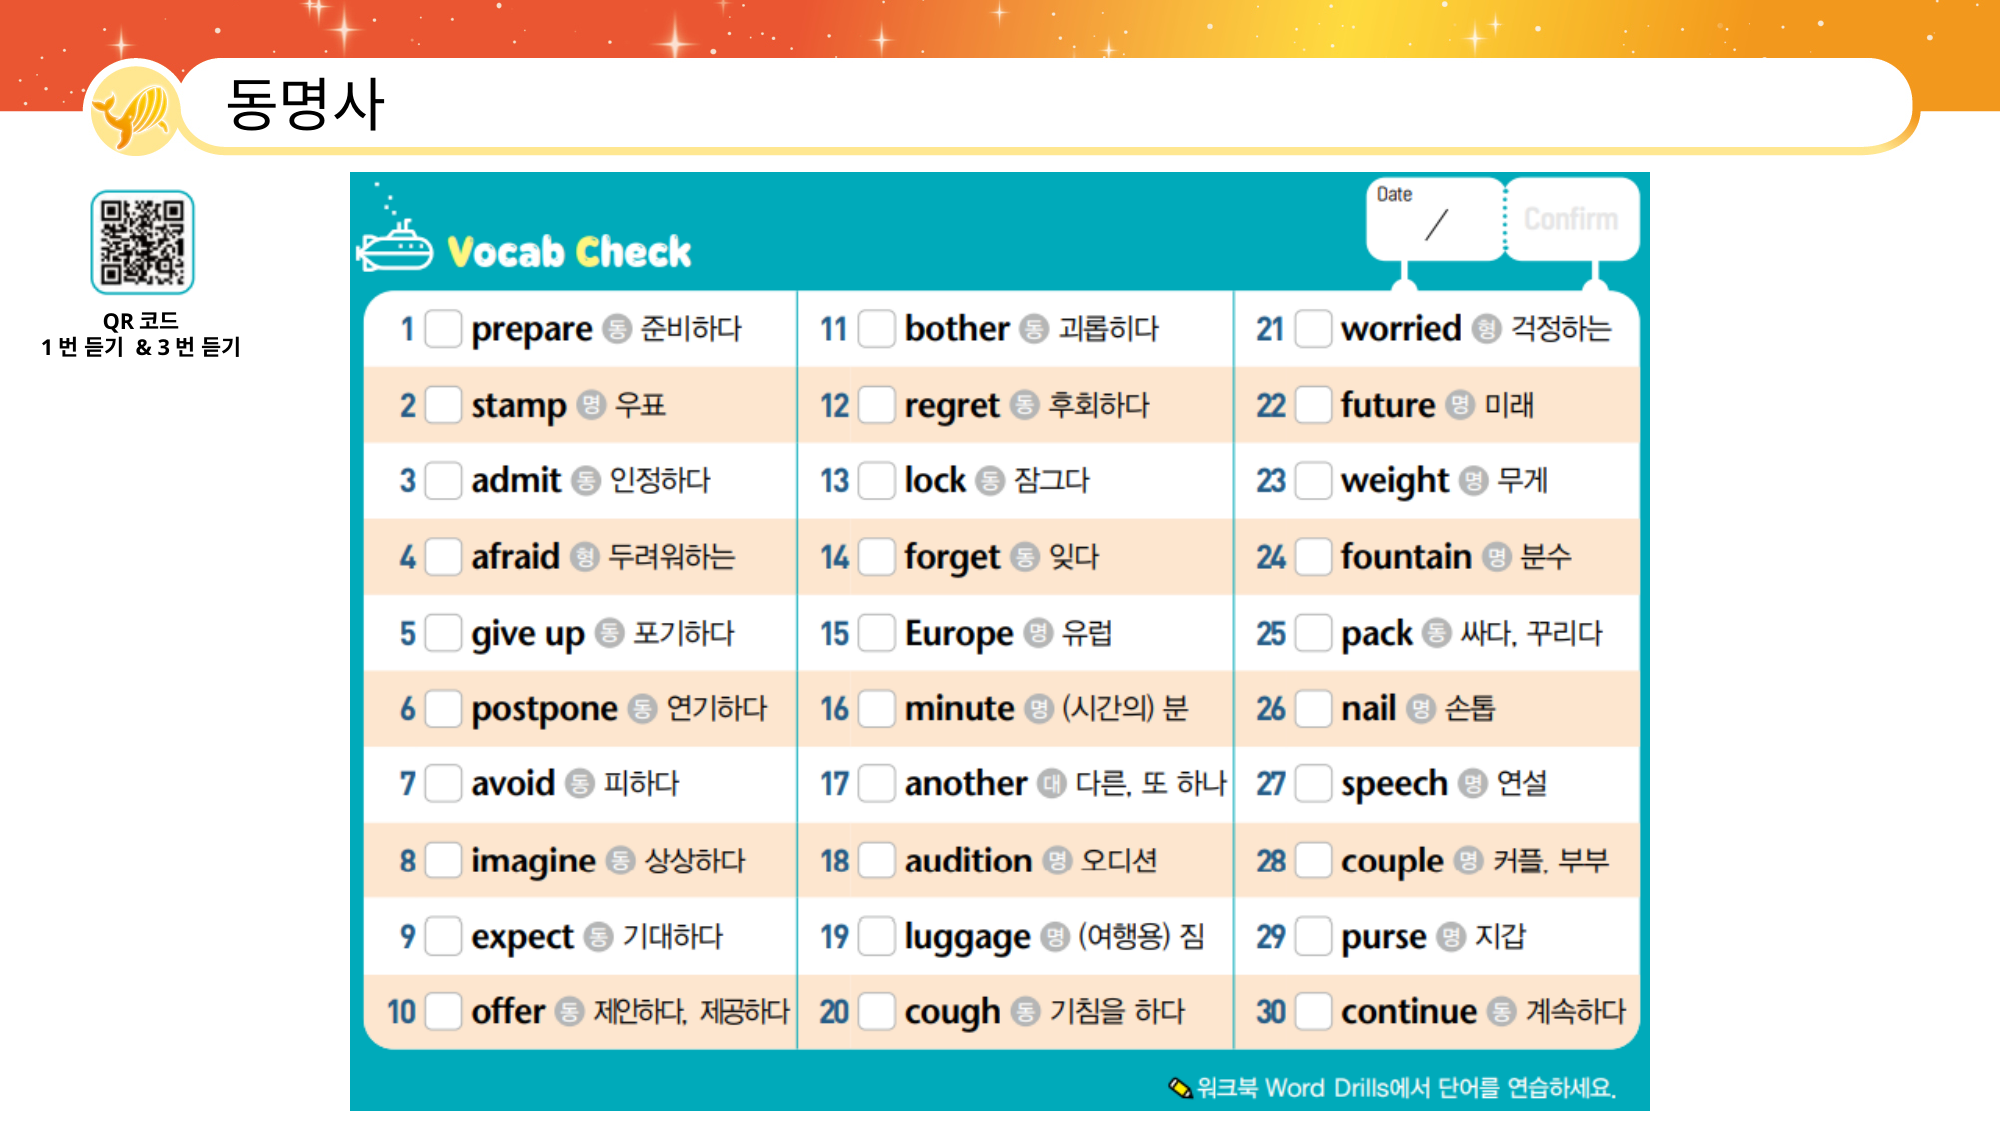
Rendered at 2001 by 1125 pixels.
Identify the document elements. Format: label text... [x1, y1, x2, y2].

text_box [14, 185, 268, 369]
title 동명사 [210, 54, 1915, 162]
picture [0, 0, 2000, 1125]
